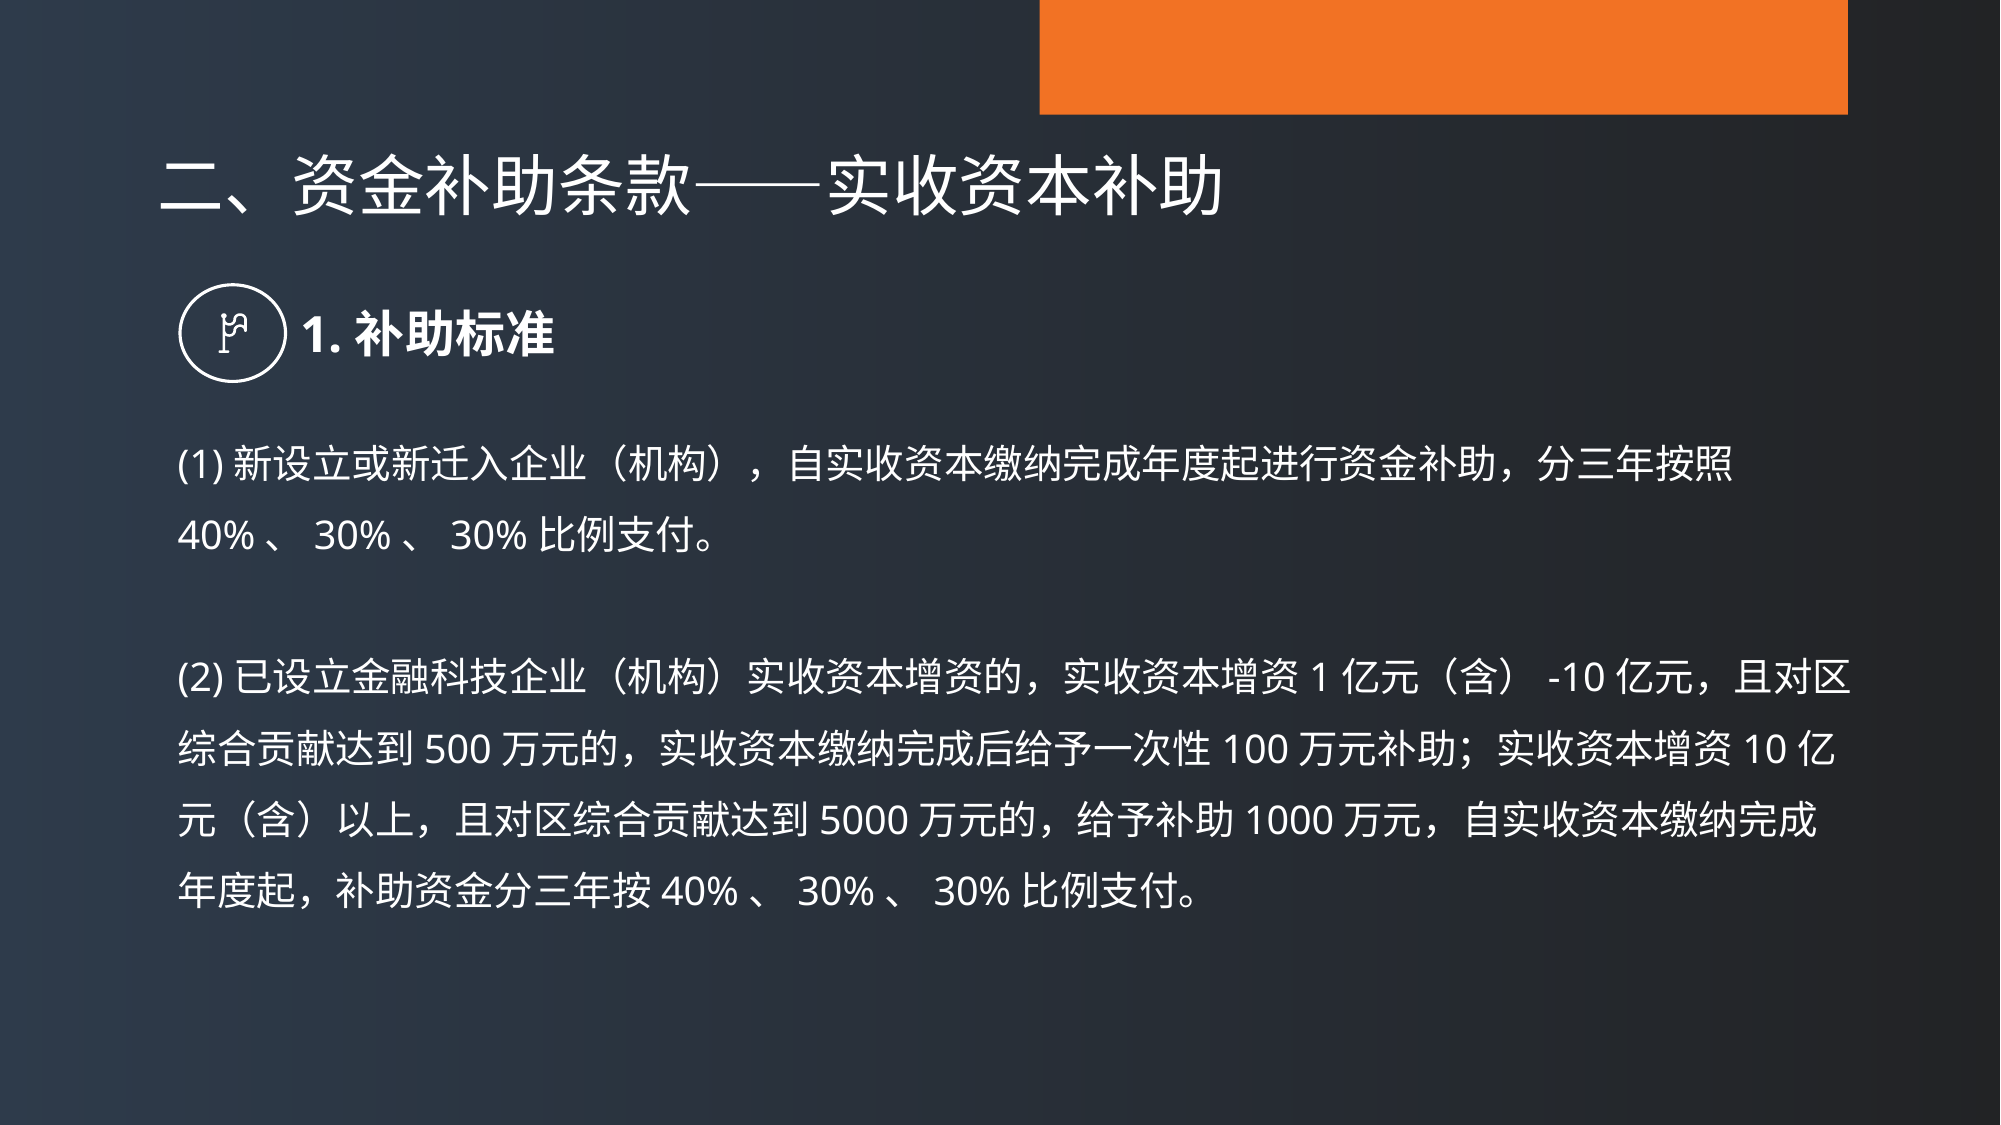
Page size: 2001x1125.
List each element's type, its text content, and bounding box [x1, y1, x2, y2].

text_box 1.补助标准 [285, 295, 652, 371]
text_box (1)新设立或新迁入企业（机构），自实收资本缴纳完成年度起进行资金补助，分三年按照40%、30%、30%比例支付。 (2)已设立金融科技企业（机构）实收资本增资的，实收资本增资1亿元（含）-10亿元，且对区综合贡献达到500万元的，实收资本缴纳完成后给予一次性100万元补助；实收资本增资10亿元（含）以上，且对区综合贡献达到5000万元的，给予补助1000万元，自实收资本缴纳完成年度起，补助资金分三年按40%、30%、30%比例支付。 [162, 407, 1868, 921]
text_box [178, 283, 285, 383]
text_box 二、资金补助条款——实收资本补助 [143, 136, 1241, 232]
text_box [218, 313, 247, 353]
text_box [1039, 0, 1849, 116]
